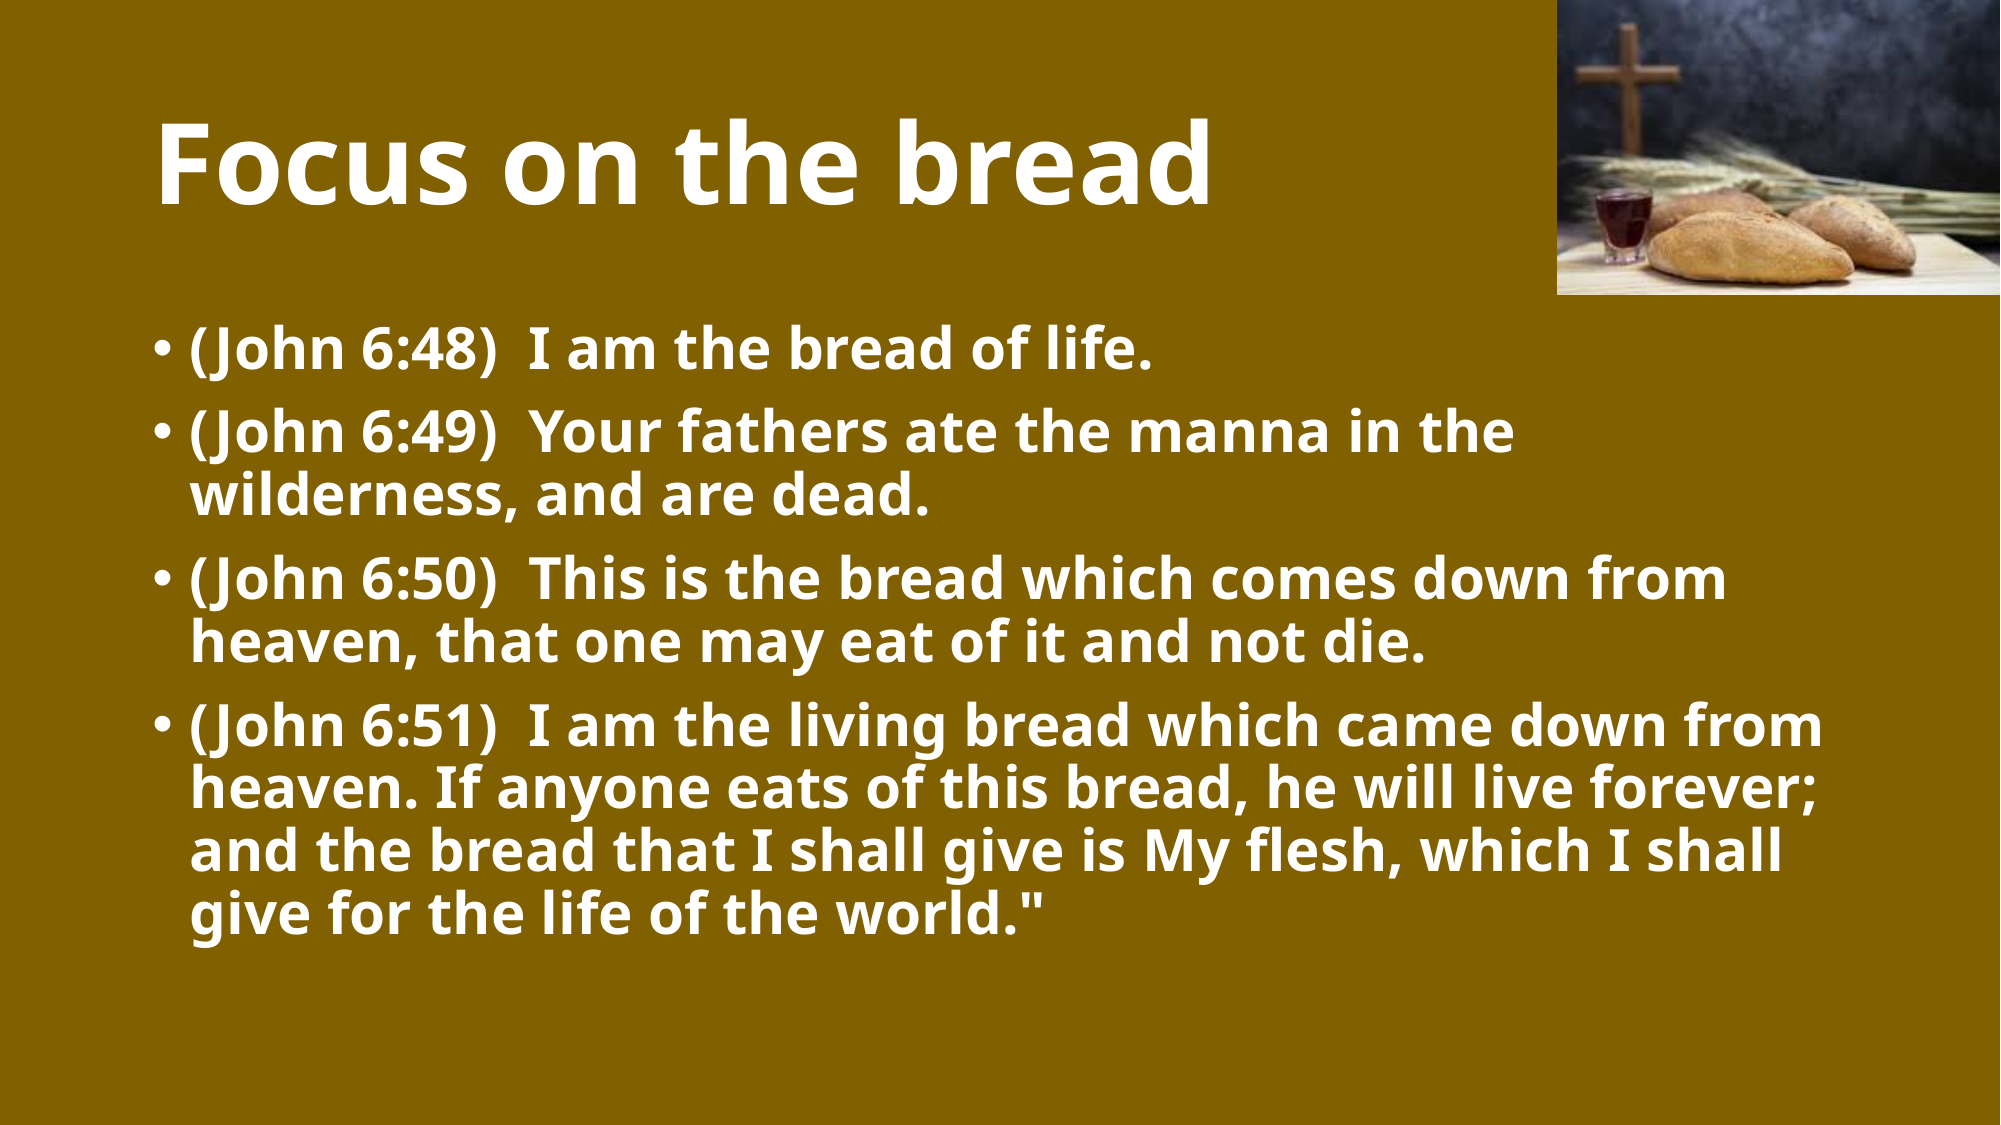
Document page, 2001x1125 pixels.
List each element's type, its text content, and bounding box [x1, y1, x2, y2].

picture [1557, 0, 2000, 295]
list (John 6:48) I am the bread of life. (John 6:49) Your fathers ate the manna in the wilderness, and are dead. (John 6:50) This is the bread which comes down from heaven, that one may eat of it and not die. (John 6:51) I am the living bread which came down from heaven. If anyone eats of this bread, he will live forever; and the bread that I shall give is My flesh, which I shall give for the life of the world." [137, 311, 1863, 1066]
title Focus on the bread [137, 59, 1557, 278]
